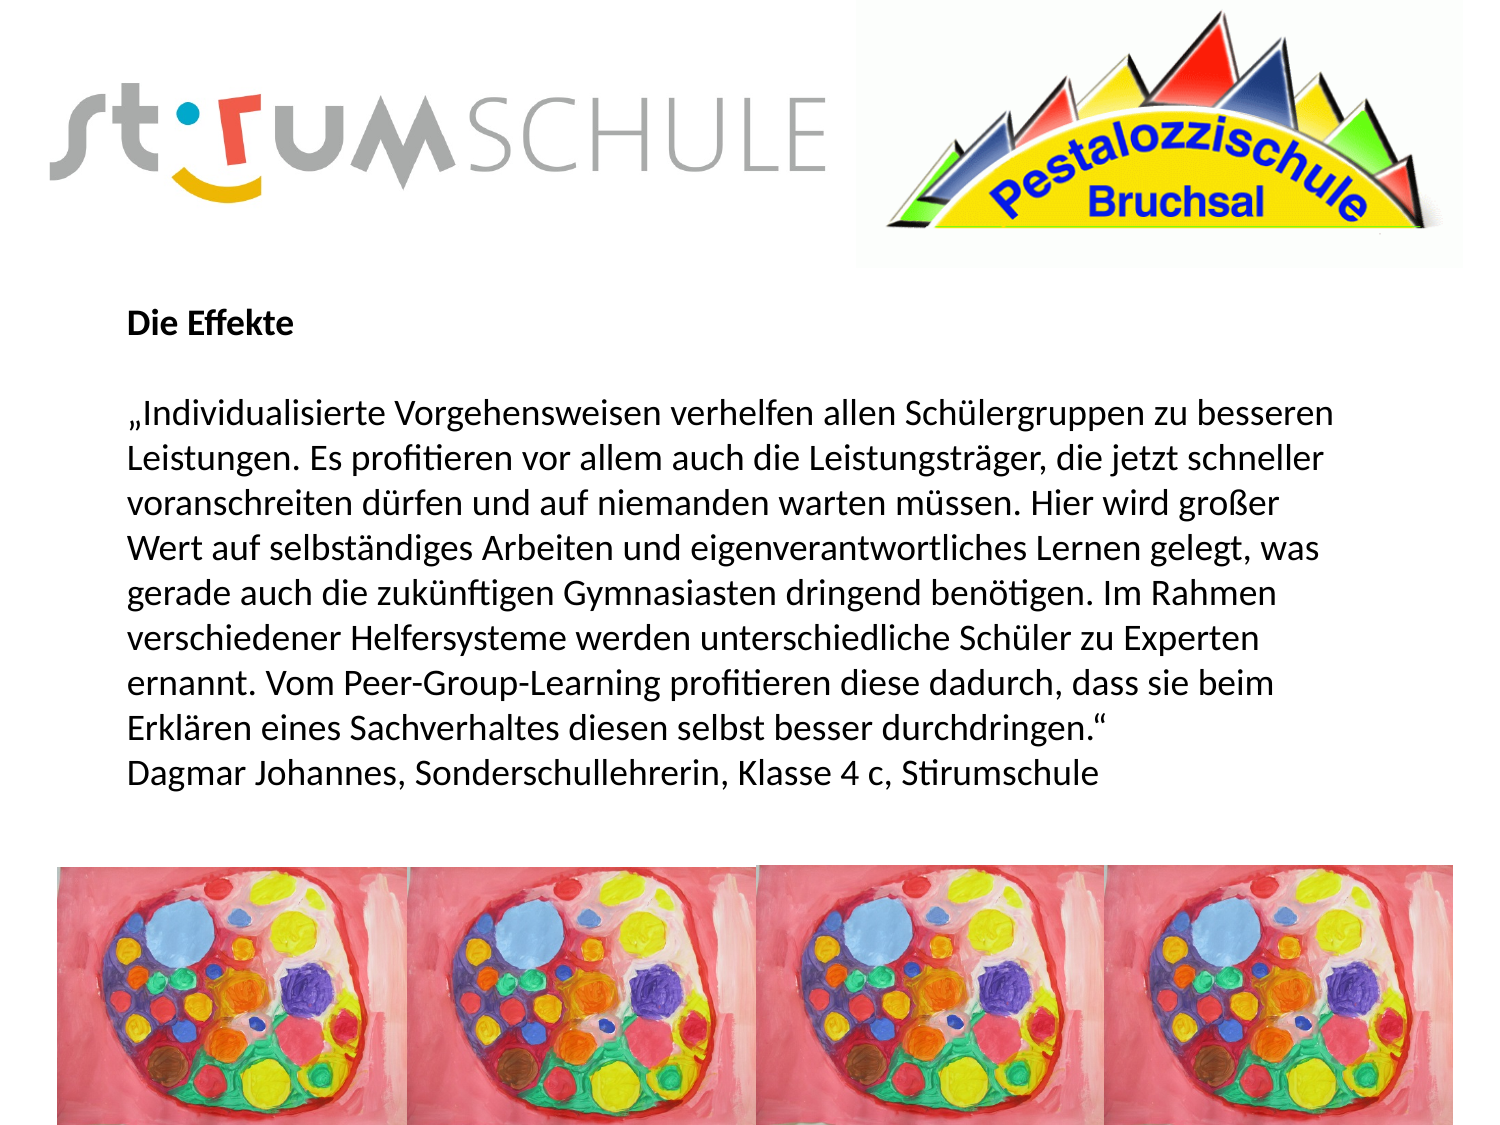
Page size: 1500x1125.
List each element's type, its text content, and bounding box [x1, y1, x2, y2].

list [0, 54, 850, 215]
text_box Die Effekte „Individualisierte Vorgehensweisen verhelfen allen Schülergruppen zu besseren Leistungen. Es profitieren vor allem auch die Leistungsträger, die jetzt schneller voranschreiten dürfen und auf niemanden warten müssen. Hier wird großer Wert auf selbständiges Arbeiten und eigenverantwortliches Lernen gelegt, was gerade auch die zukünftigen Gymnasiasten dringend benötigen. Im Rahmen verschiedener Helfersysteme werden unterschiedliche Schüler zu Experten ernannt. Vom Peer-Group-Learning profitieren diese dadurch, dass sie beim Erklären eines Sachverhaltes diesen selbst besser durchdringen.“ Dagmar Johannes, Sonderschullehrerin, Klasse 4 c, Stirumschule [112, 290, 1365, 846]
picture [56, 865, 1453, 1125]
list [855, 0, 1463, 268]
